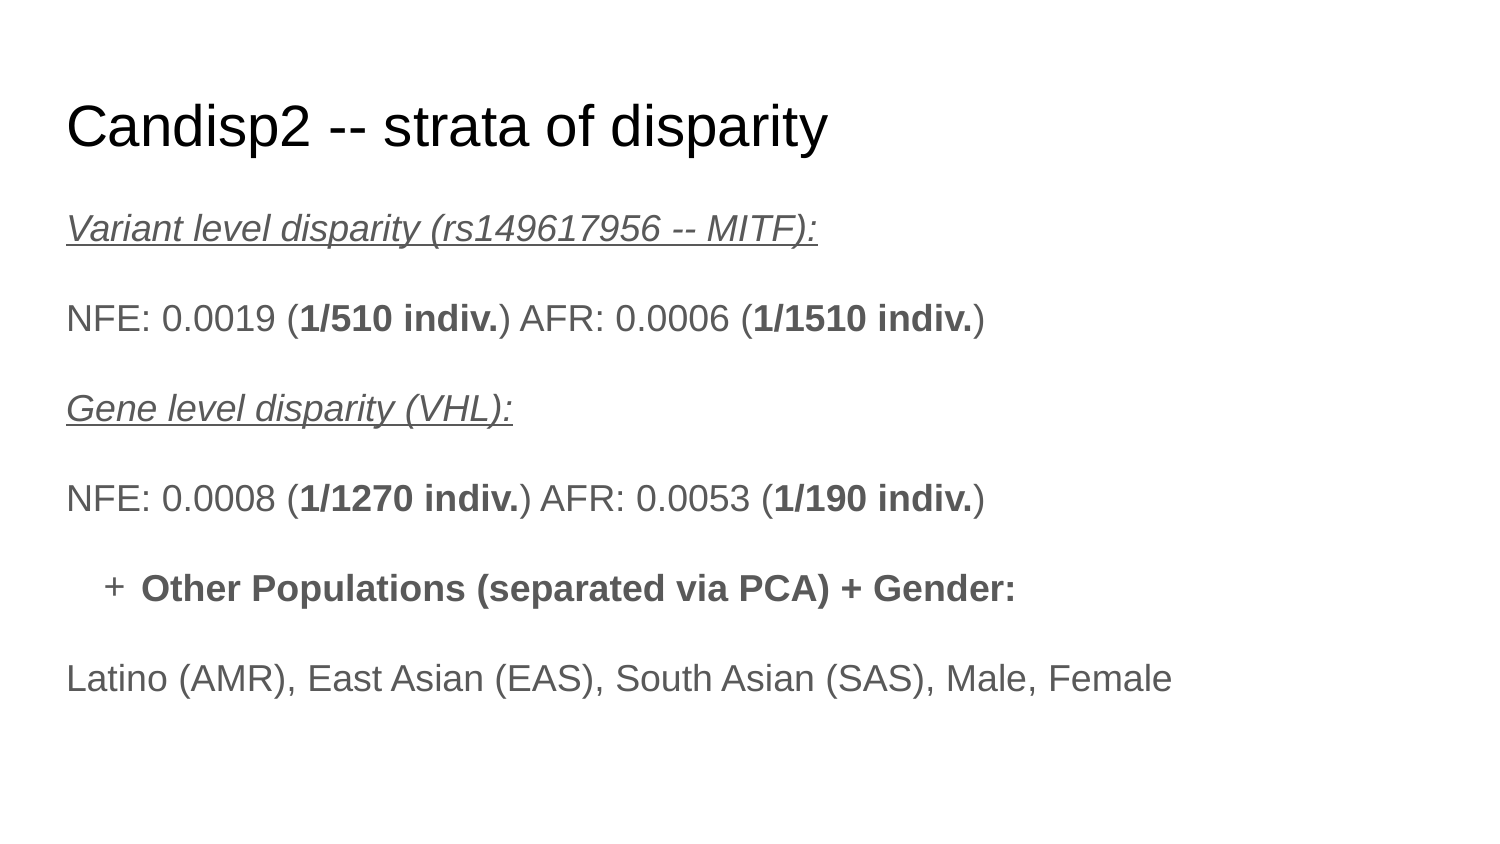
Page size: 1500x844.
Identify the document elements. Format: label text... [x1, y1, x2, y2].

title Candisp2 -- strata of disparity [51, 72, 1449, 167]
list Variant level disparity (rs149617956 -- MITF): NFE: 0.0019 (1/510 indiv.) AFR: 0.0006 (1/1510 indiv.) Gene level disparity (VHL): NFE: 0.0008 (1/1270 indiv.) AFR: 0.0053 (1/190 indiv.) Other Populations (separated via PCA) + Gender: Latino (AMR), East Asian (EAS), South Asian (SAS), Male, Female [51, 189, 1449, 750]
